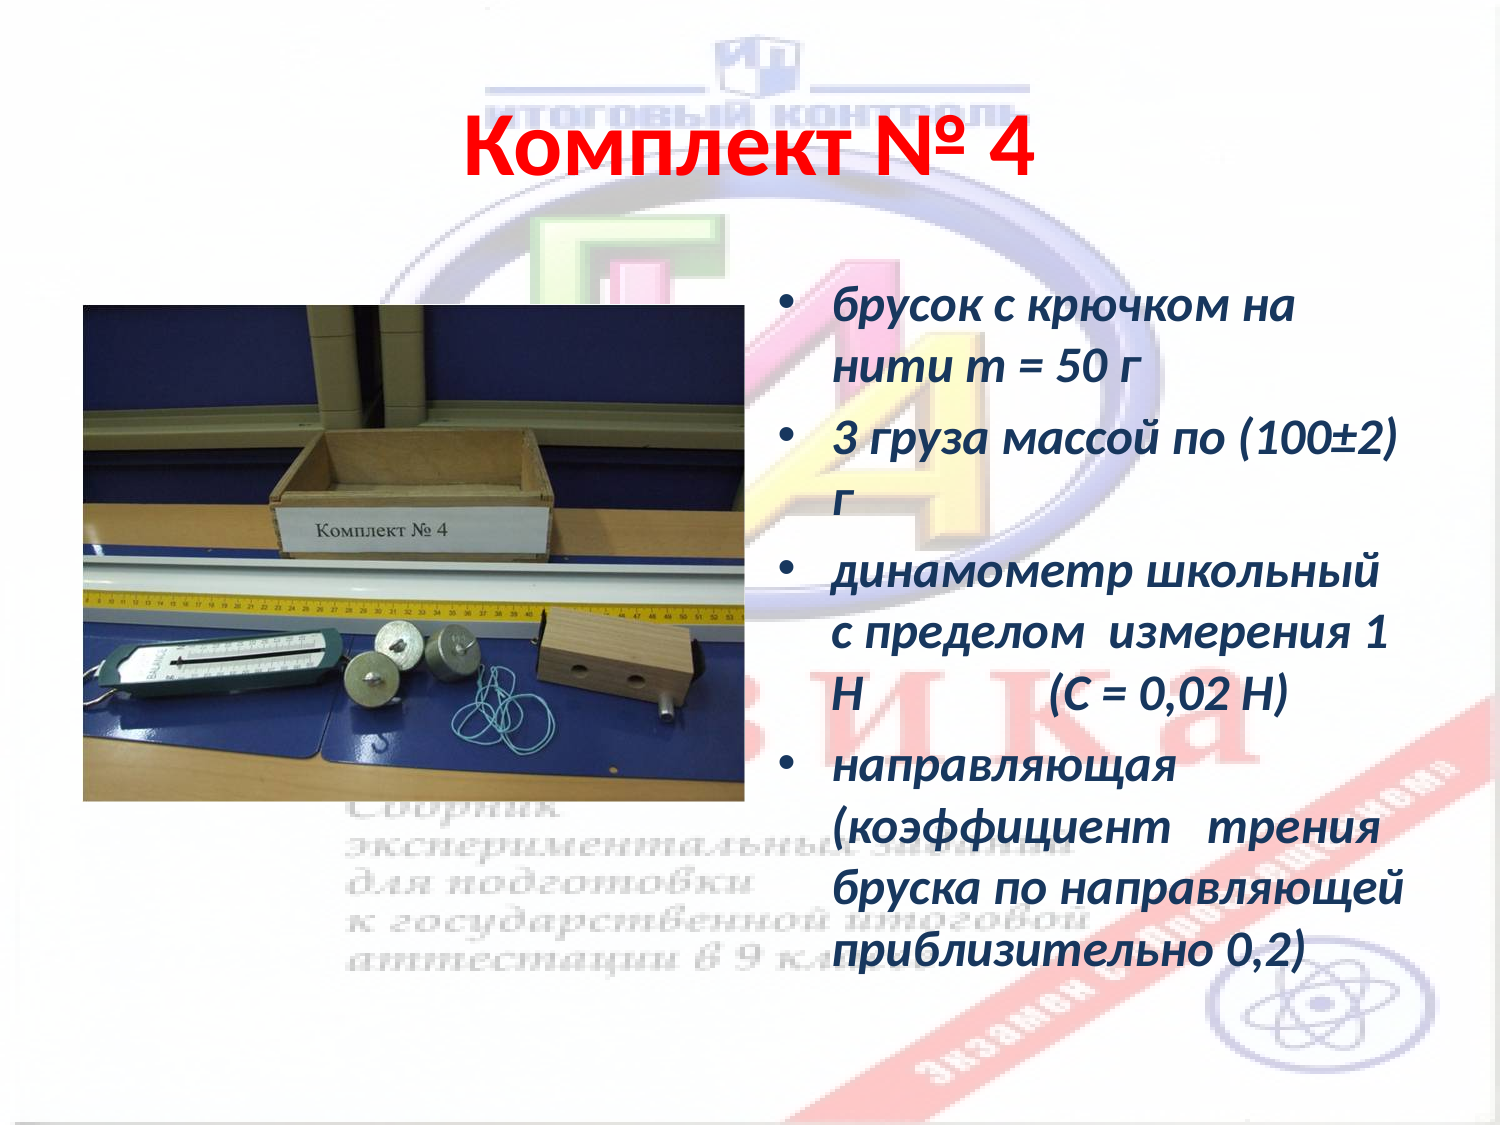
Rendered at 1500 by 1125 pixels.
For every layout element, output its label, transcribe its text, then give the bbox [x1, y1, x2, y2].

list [81, 304, 745, 802]
title Комплект № 4 [75, 45, 1425, 233]
list брусок с крючком на нити m = 50 г 3 груза массой по (100±2) г динамометр школьный с пределом измерения 1 Н (С = 0,02 Н) направляющая (коэффициент трения бруска по направляющей приблизительно 0,2) [762, 262, 1425, 1005]
